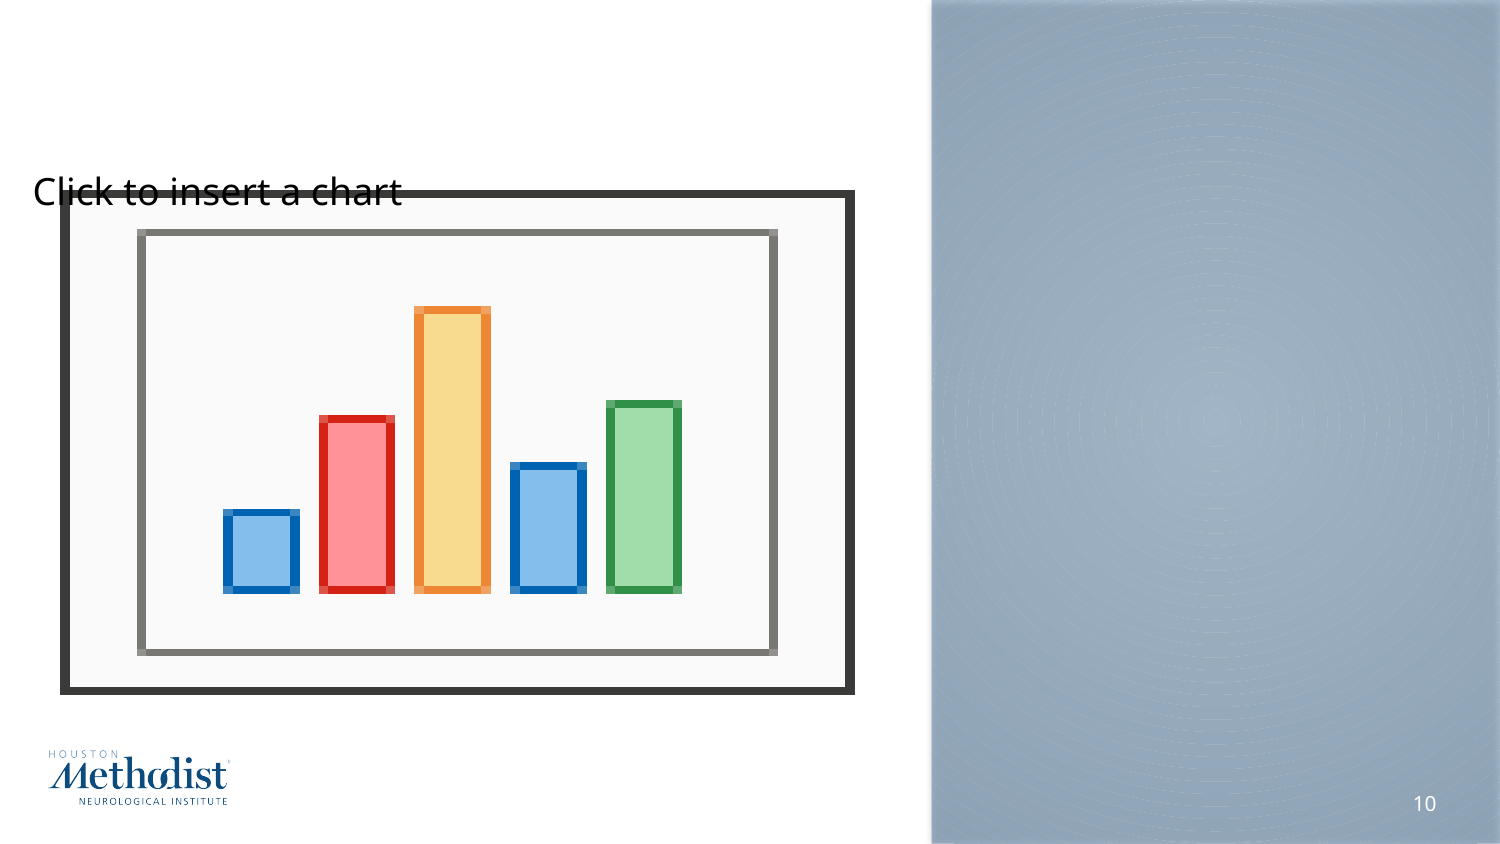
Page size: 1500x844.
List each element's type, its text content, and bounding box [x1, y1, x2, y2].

picture [48, 750, 231, 805]
slide_number 10 [1066, 782, 1452, 828]
